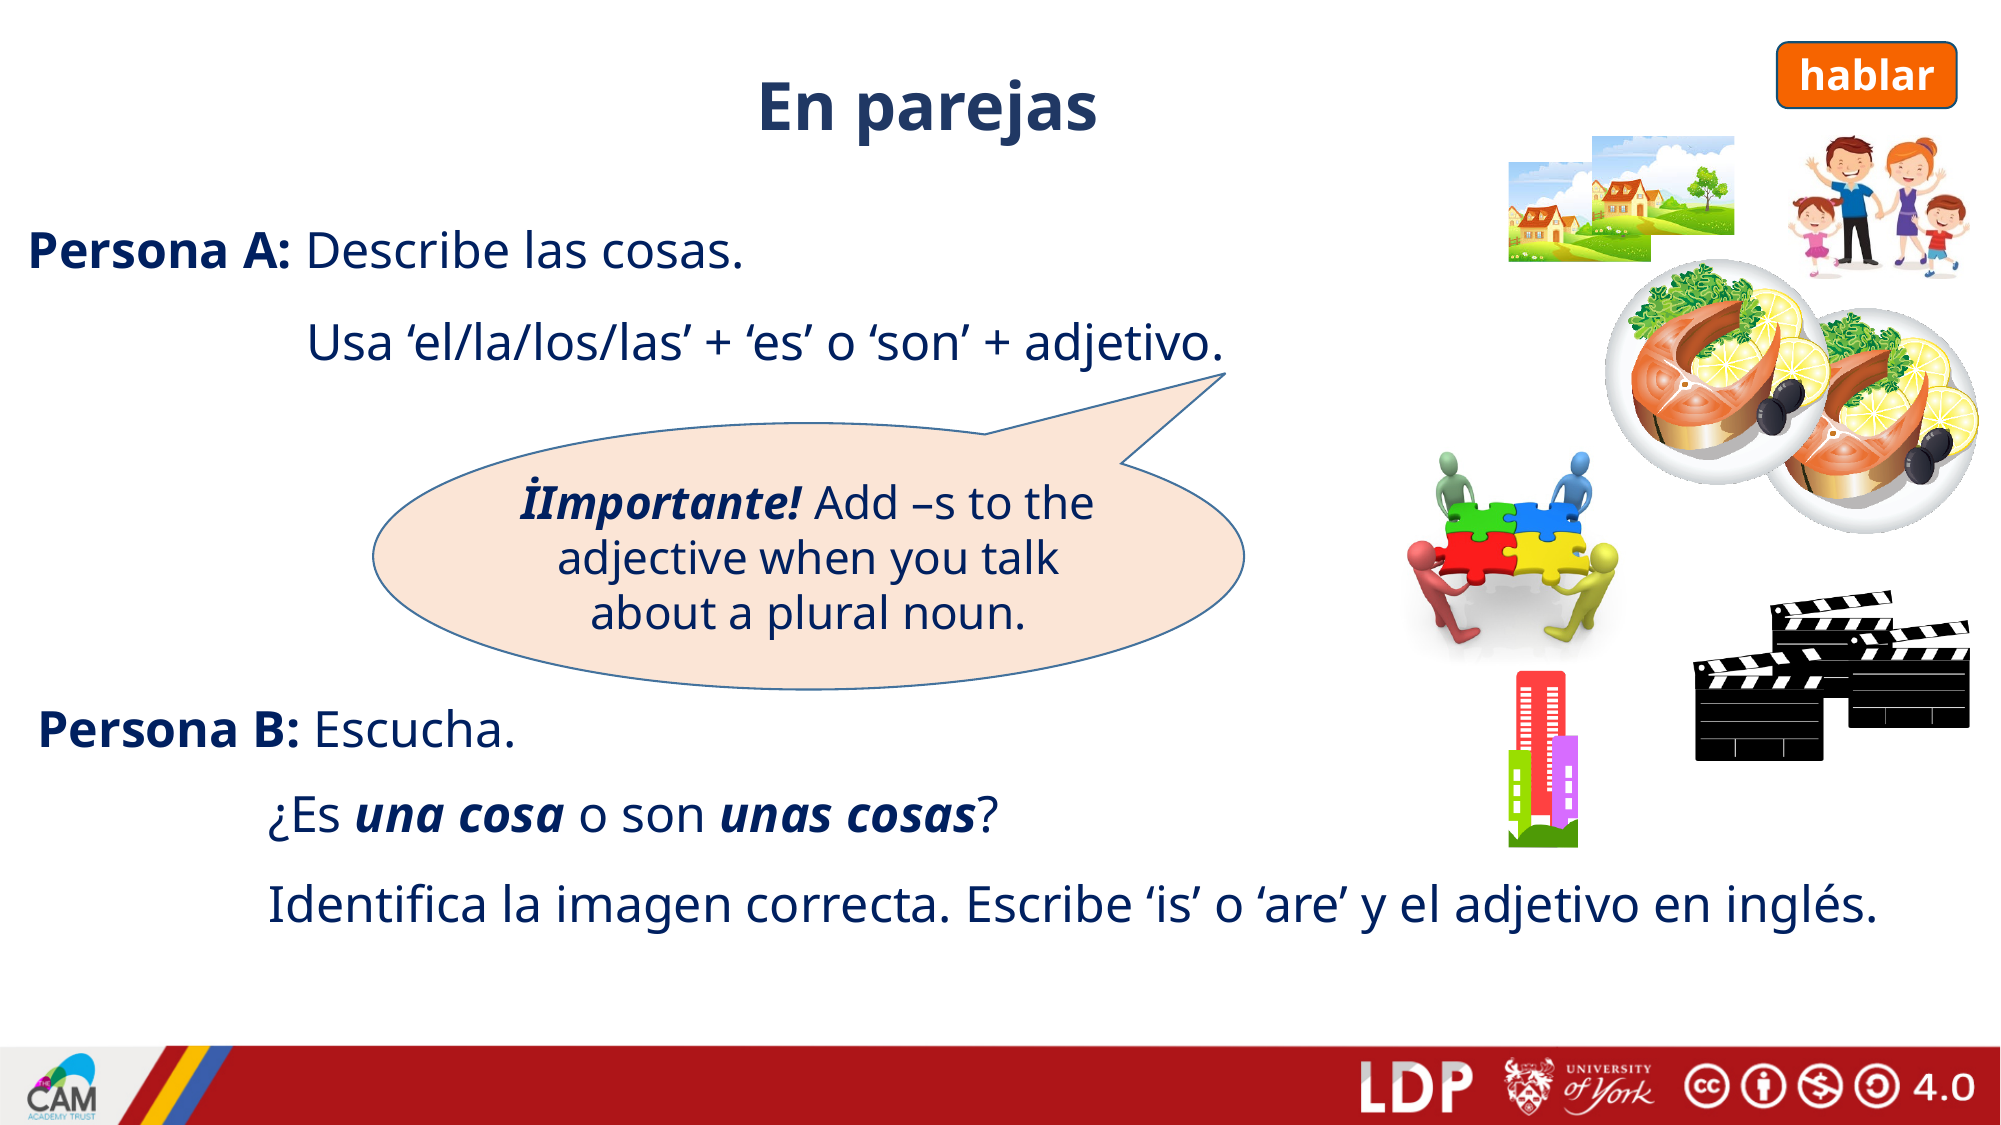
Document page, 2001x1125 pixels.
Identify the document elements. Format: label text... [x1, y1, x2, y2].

text_box Persona B: Escucha. [22, 689, 626, 765]
text_box ¿Es una cosa o son unas cosas? [253, 775, 1238, 851]
text_box Usa ‘el/la/los/las’ + ‘es’ o ‘son’ + adjetivo. [291, 303, 1407, 379]
title hablar [1724, 0, 2000, 186]
text_box En parejas [741, 0, 1282, 218]
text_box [1508, 136, 1735, 262]
picture [0, 0, 2001, 1125]
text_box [1693, 590, 1970, 761]
text_box İImportante! Add –s to the adjective when you talk about a plural noun. [373, 373, 1245, 690]
text_box Persona A: Describe las cosas. [13, 210, 973, 286]
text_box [1590, 248, 1993, 543]
text_box Identifica la imagen correcta. Escribe ‘is’ o ‘are’ y el adjetivo en inglés. [253, 865, 2000, 940]
